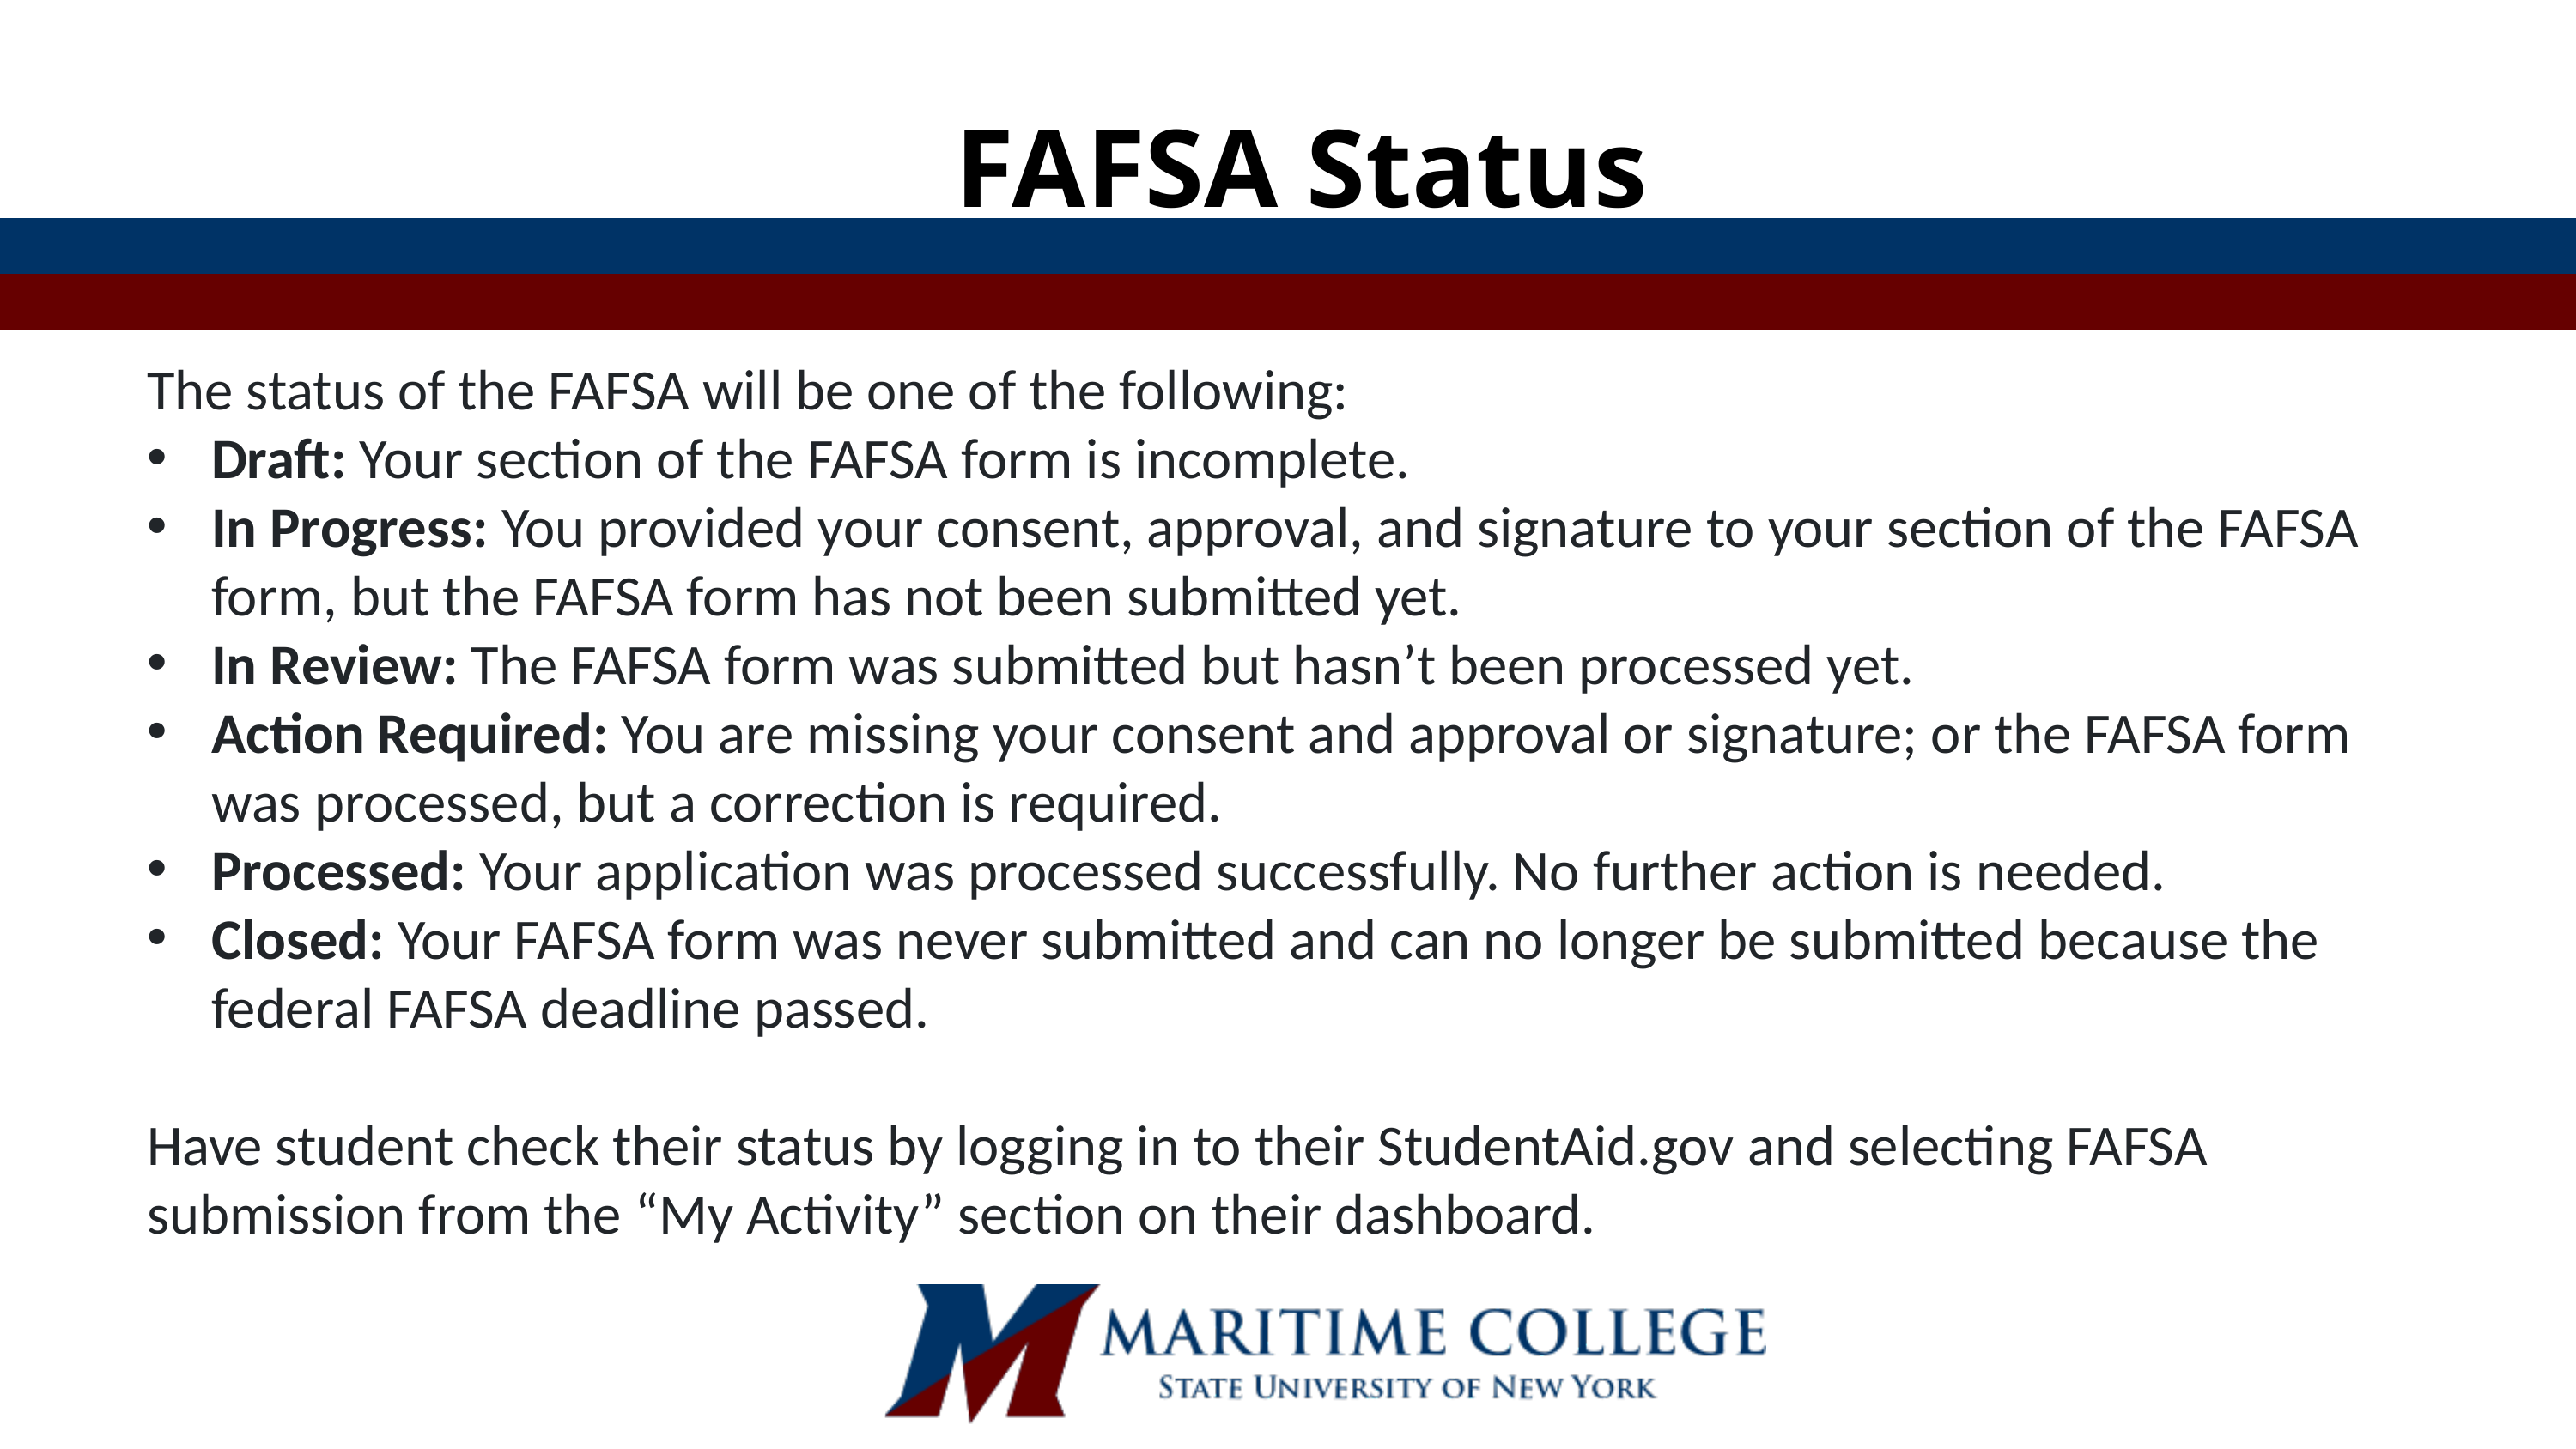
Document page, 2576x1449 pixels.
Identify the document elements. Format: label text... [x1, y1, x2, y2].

text_box [884, 1284, 1766, 1426]
text_box The status of the FAFSA will be one of the following: Draft: Your section of the FAFSA form is incomplete. In Progress: You provided your consent, approval, and signature to your section of the FAFSA form, but the FAFSA form has not been submitted yet. In Review: The FAFSA form was submitted but hasn’t been processed yet. Action Required: You are missing your consent and approval or signature; or the FAFSA form was processed, but a correction is required. Processed: Your application was processed successfully. No further action is needed. Closed: Your FAFSA form was never submitted and can no longer be submitted because the federal FAFSA deadline passed. Have student check their status by logging in to their StudentAid.gov and selecting FAFSA submission from the “My Activity” section on their dashboard. [134, 346, 2442, 1252]
text_box FAFSA Status [96, 23, 2506, 215]
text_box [0, 218, 2576, 330]
